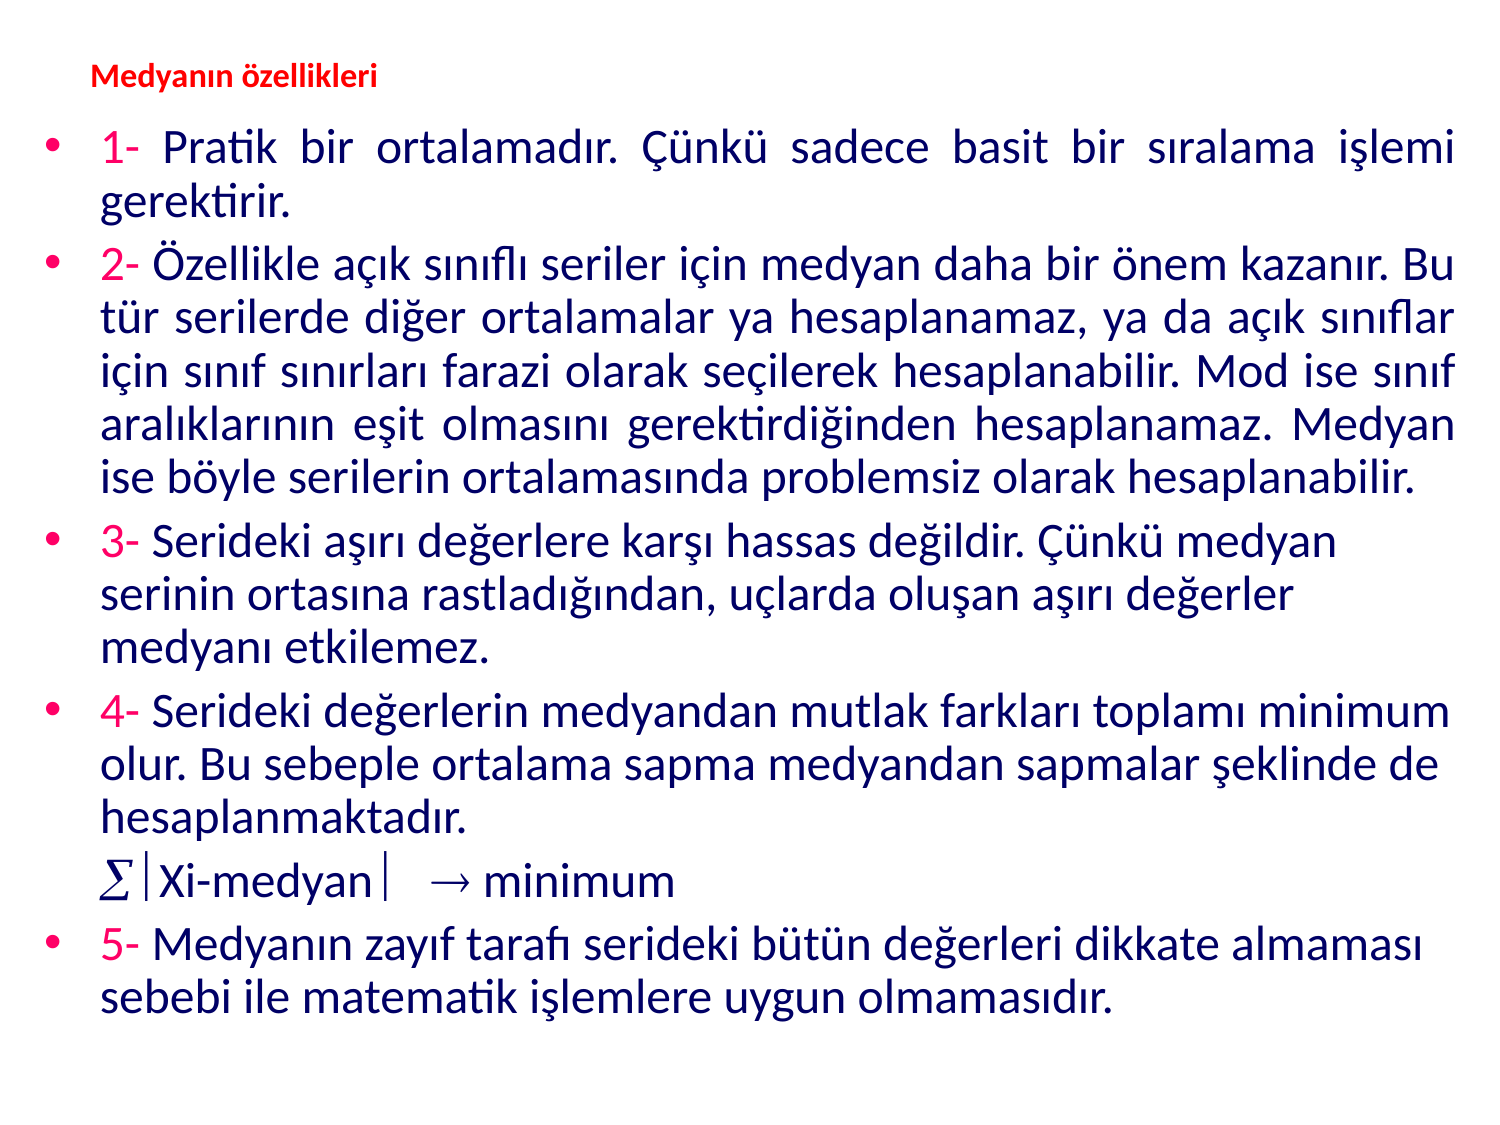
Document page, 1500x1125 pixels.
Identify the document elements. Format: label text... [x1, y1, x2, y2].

list 1- Pratik bir ortalamadır. Çünkü sadece basit bir sıralama işlemi gerektirir. 2- Özellikle açık sınıflı seriler için medyan daha bir önem kazanır. Bu tür serilerde diğer ortalamalar ya hesaplanamaz, ya da açık sınıflar için sınıf sınırları farazi olarak seçilerek hesaplanabilir. Mod ise sınıf aralıklarının eşit olmasını gerektirdiğinden hesaplanamaz. Medyan ise böyle serilerin ortalamasında problemsiz olarak hesaplanabilir. 3- Serideki aşırı değerlere karşı hassas değildir. Çünkü medyan serinin ortasına rastladığından, uçlarda oluşan aşırı değerler medyanı etkilemez. 4- Serideki değerlerin medyandan mutlak farkları toplamı minimum olur. Bu sebeple ortalama sapma medyandan sapmalar şeklinde de hesaplanmaktadır. Xi-medyan  minimum 5- Medyanın zayıf tarafı serideki bütün değerleri dikkate almaması sebebi ile matematik işlemlere uygun olmamasıdır. [29, 113, 1471, 1083]
title Medyanın özellikleri [75, 45, 1425, 102]
